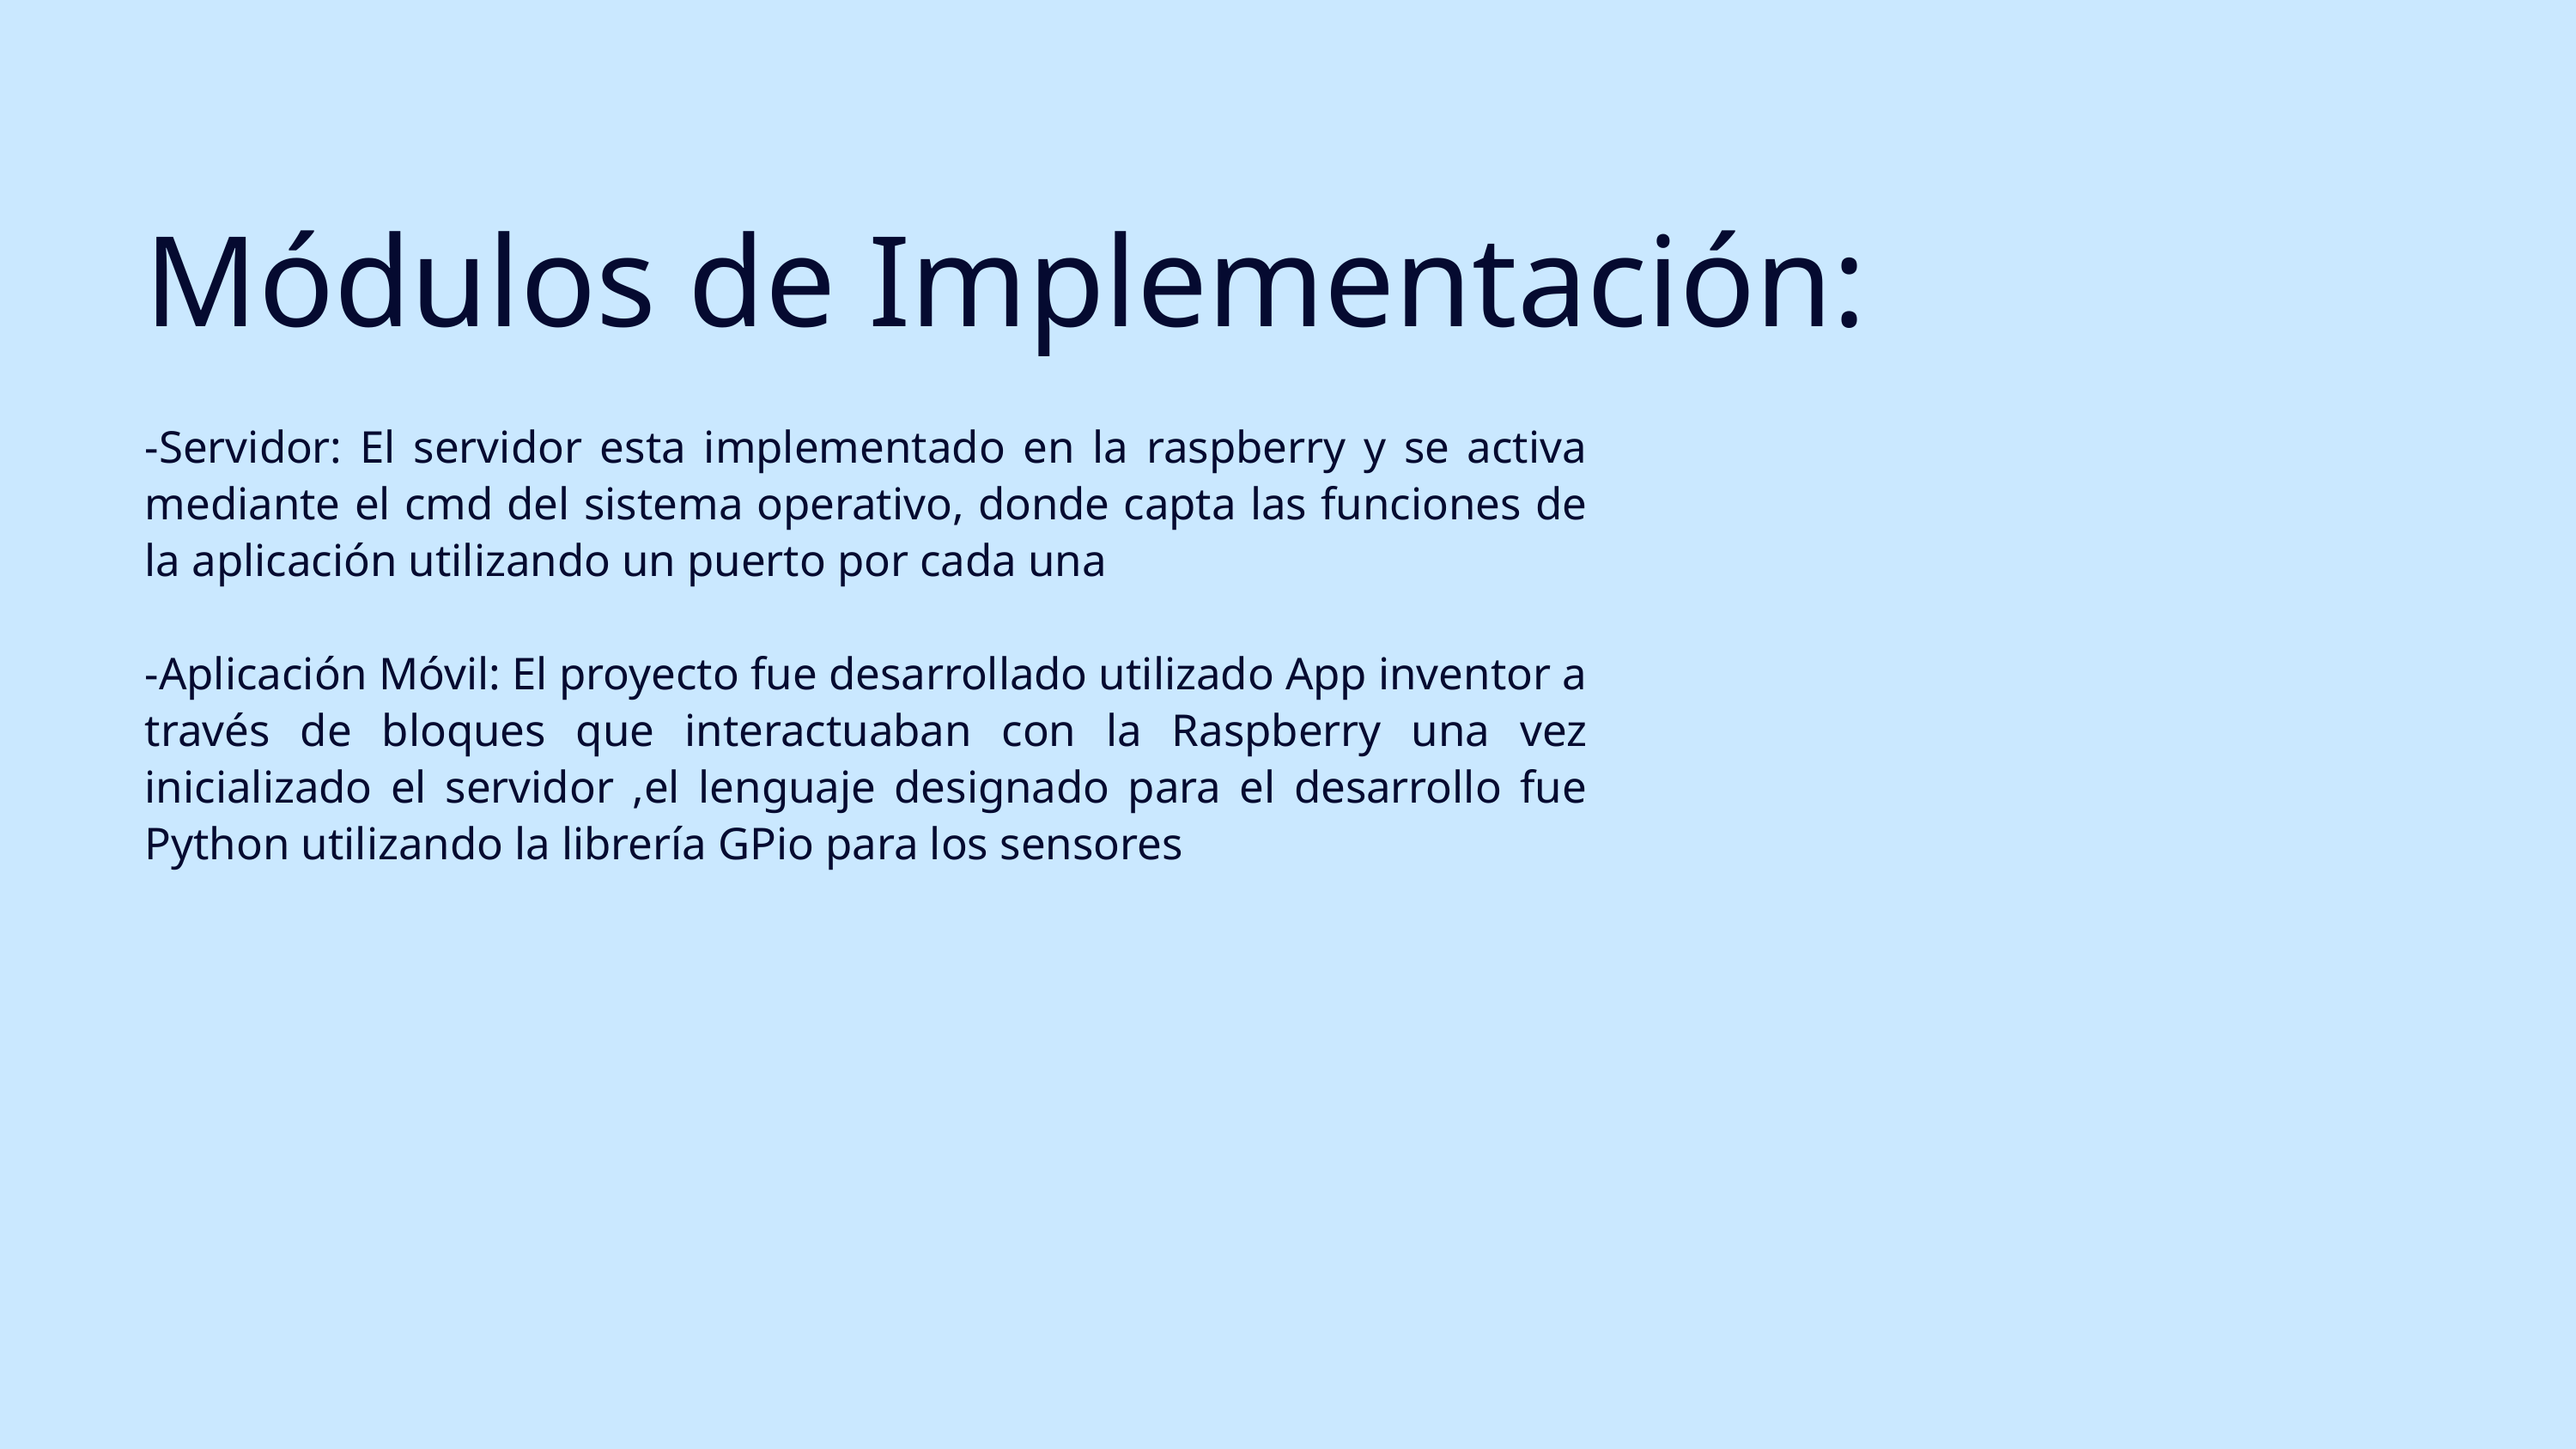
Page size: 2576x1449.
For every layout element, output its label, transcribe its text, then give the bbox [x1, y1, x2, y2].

text_box Módulos de Implementación: [144, 209, 2016, 352]
text_box -Servidor: El servidor esta implementado en la raspberry y se activa mediante el cmd del sistema operativo, donde capta las funciones de la aplicación utilizando un puerto por cada una -Aplicación Móvil: El proyecto fue desarrollado utilizado App inventor a través de bloques que interactuaban con la Raspberry una vez inicializado el servidor ,el lenguaje designado para el desarrollo fue Python utilizando la librería GPio para los sensores [144, 415, 1589, 1039]
